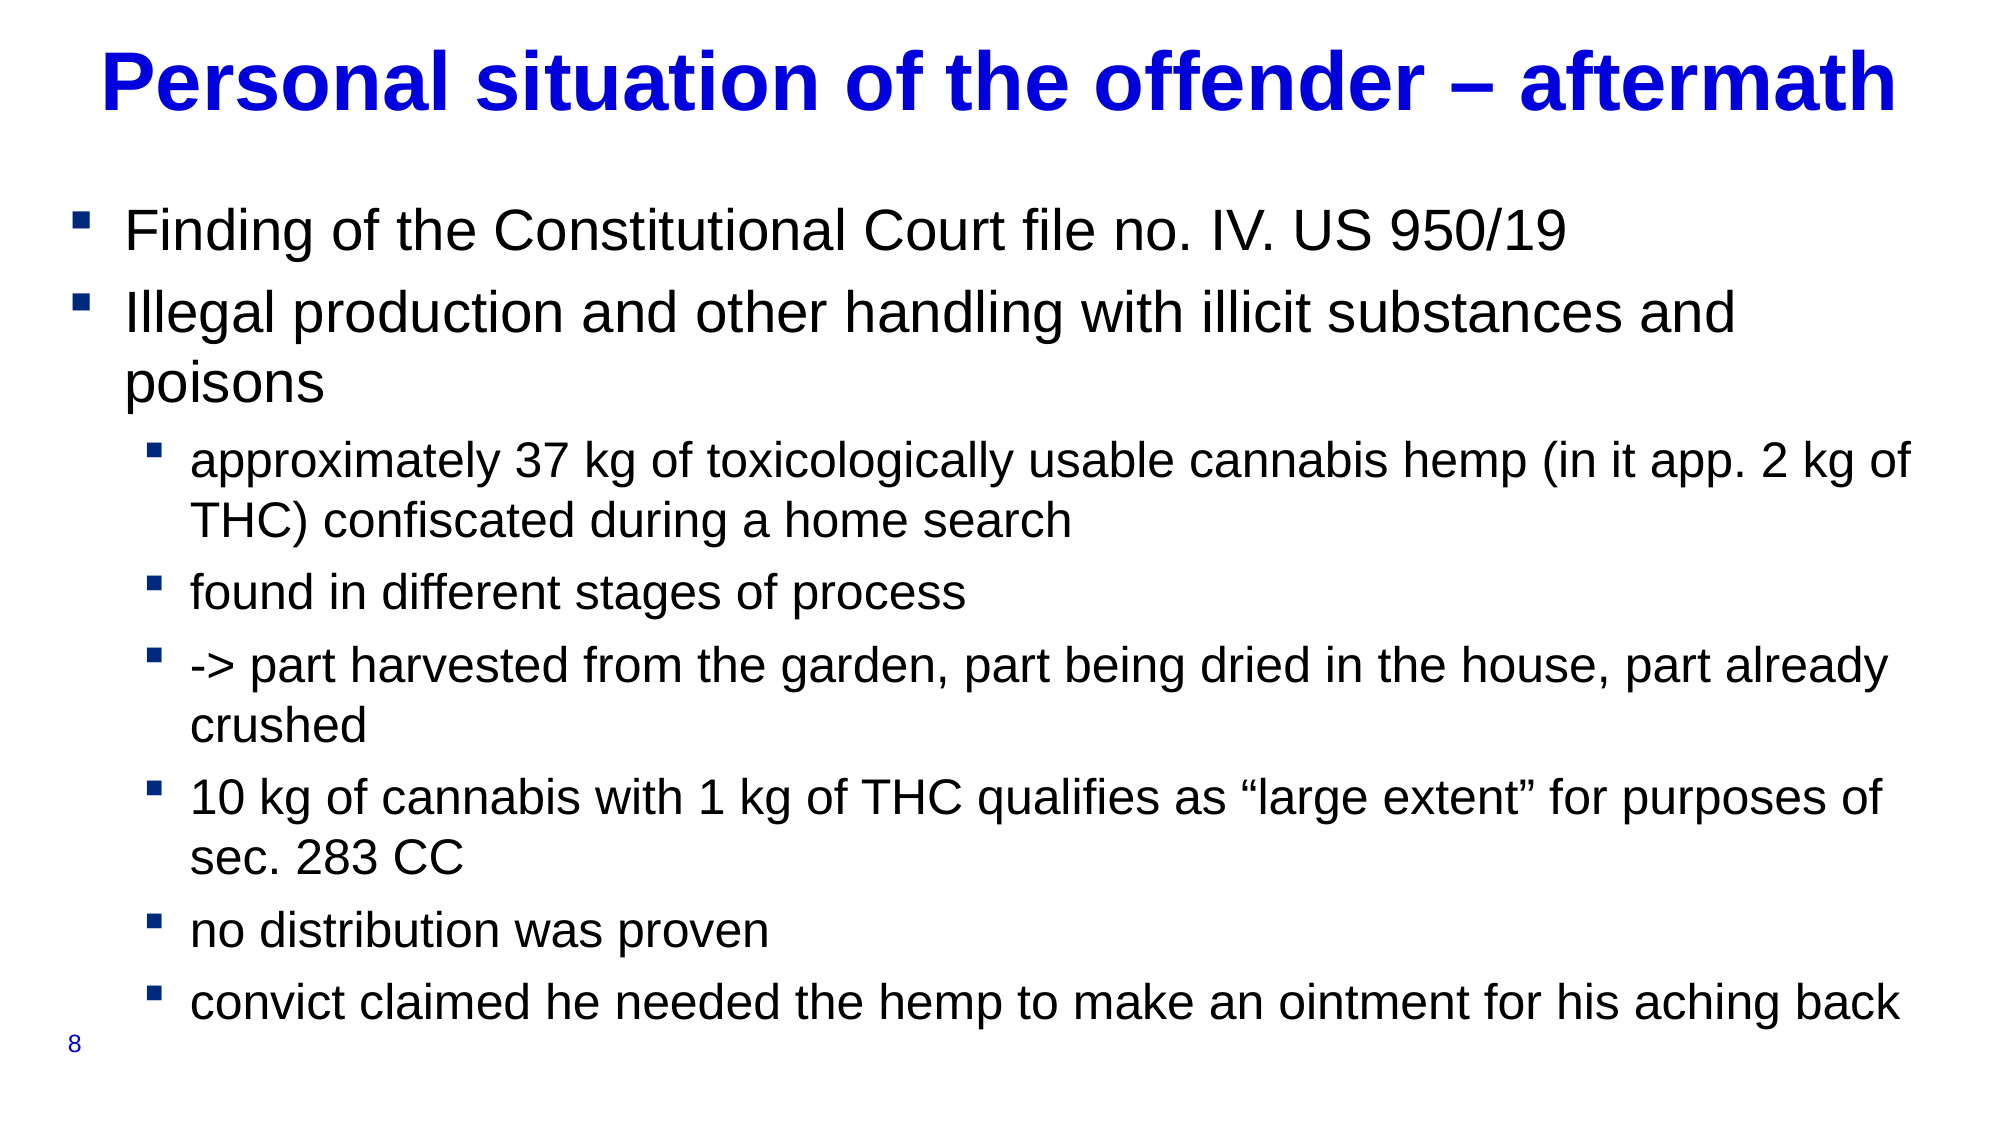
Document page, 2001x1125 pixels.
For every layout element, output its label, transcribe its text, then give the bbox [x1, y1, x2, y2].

title Personal situation of the offender – aftermath [0, 43, 2000, 118]
list Finding of the Constitutional Court file no. IV. US 950/19 Illegal production and other handling with illicit substances and poisons approximately 37 kg of toxicologically usable cannabis hemp (in it app. 2 kg of THC) confiscated during a home search found in different stages of process -> part harvested from the garden, part being dried in the house, part already crushed 10 kg of cannabis with 1 kg of THC qualifies as “large extent” for purposes of sec. 283 CC no distribution was proven convict claimed he needed the hemp to make an ointment for his aching back [67, 192, 1917, 948]
slide_number 8 [67, 1021, 110, 1063]
